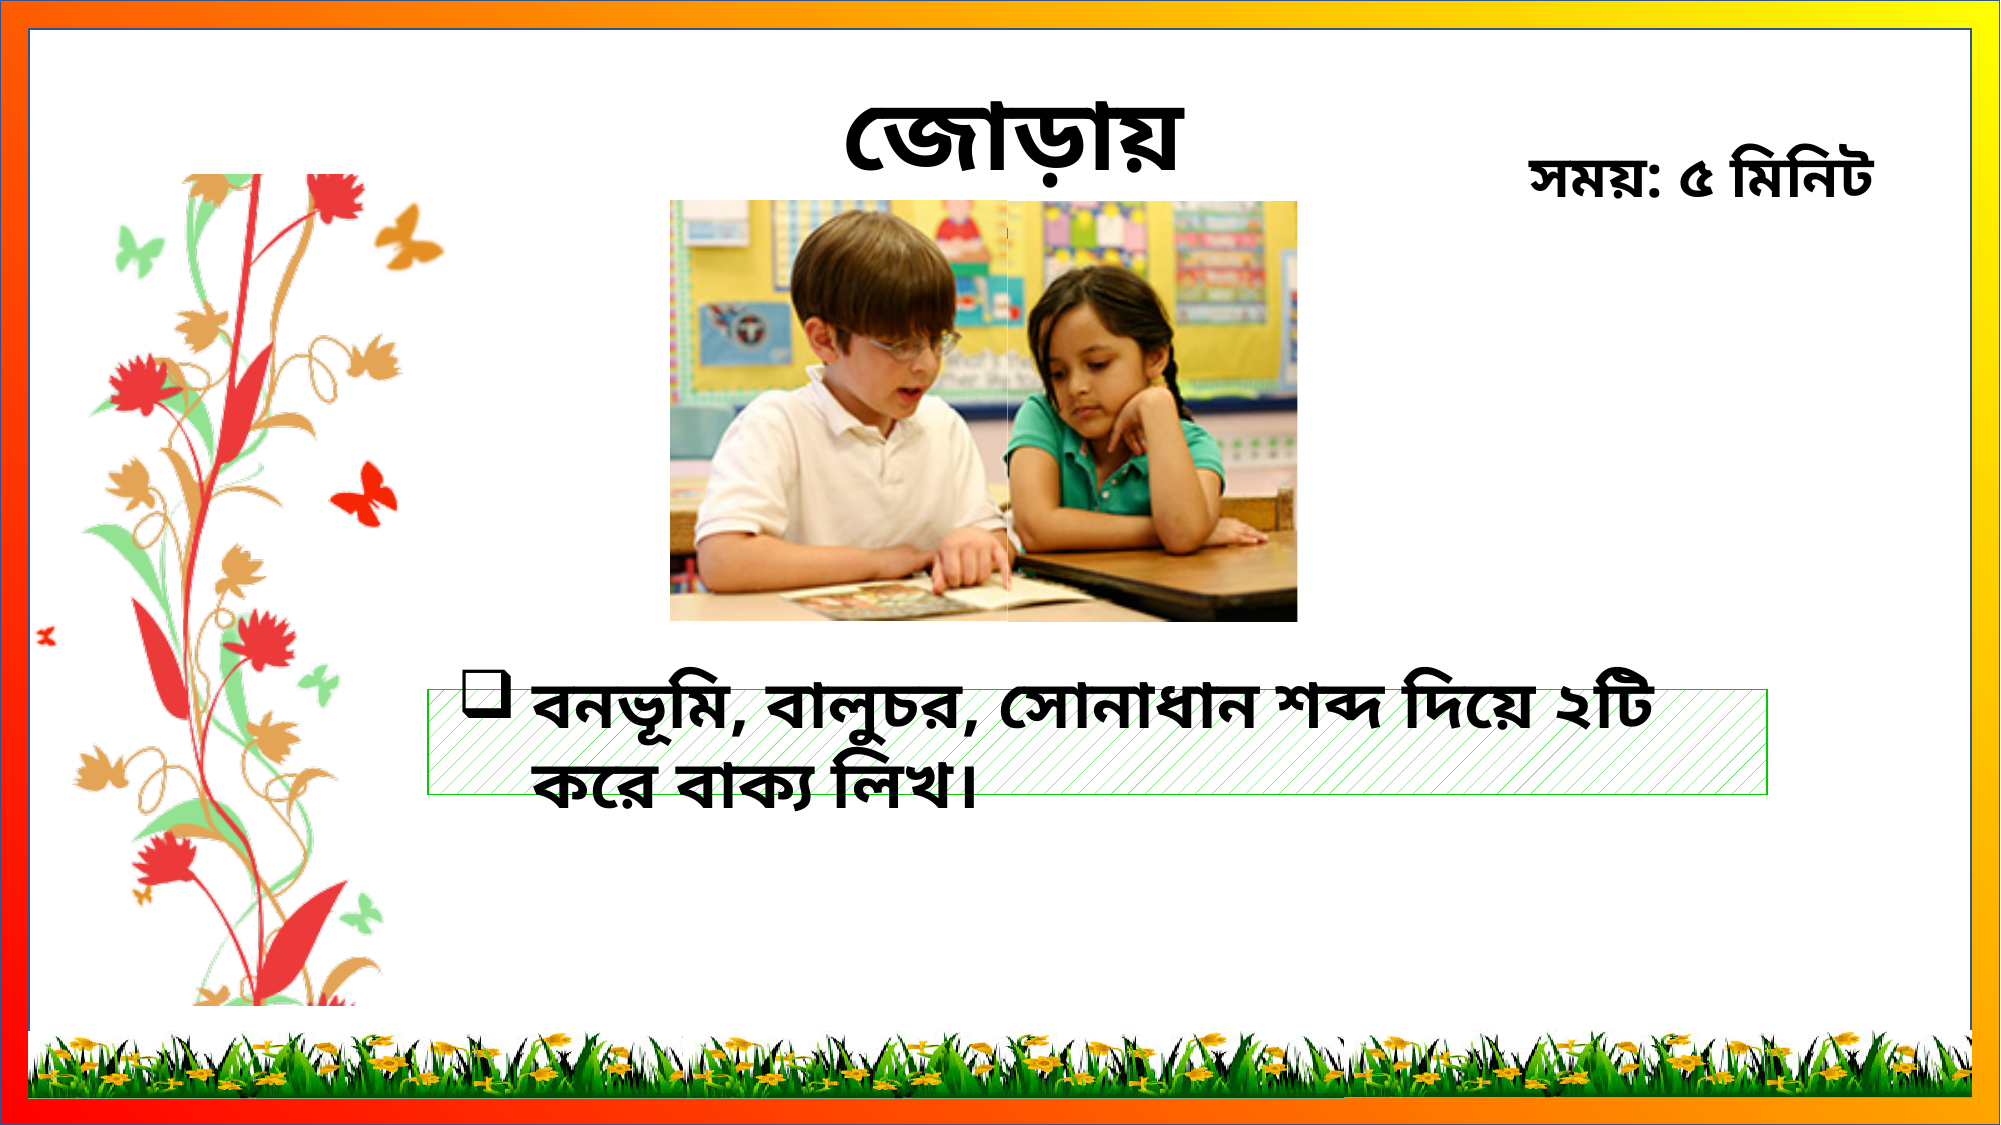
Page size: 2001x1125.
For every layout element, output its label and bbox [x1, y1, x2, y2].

picture [0, 174, 501, 1006]
picture [670, 199, 1298, 622]
text_box [0, 0, 2000, 1125]
